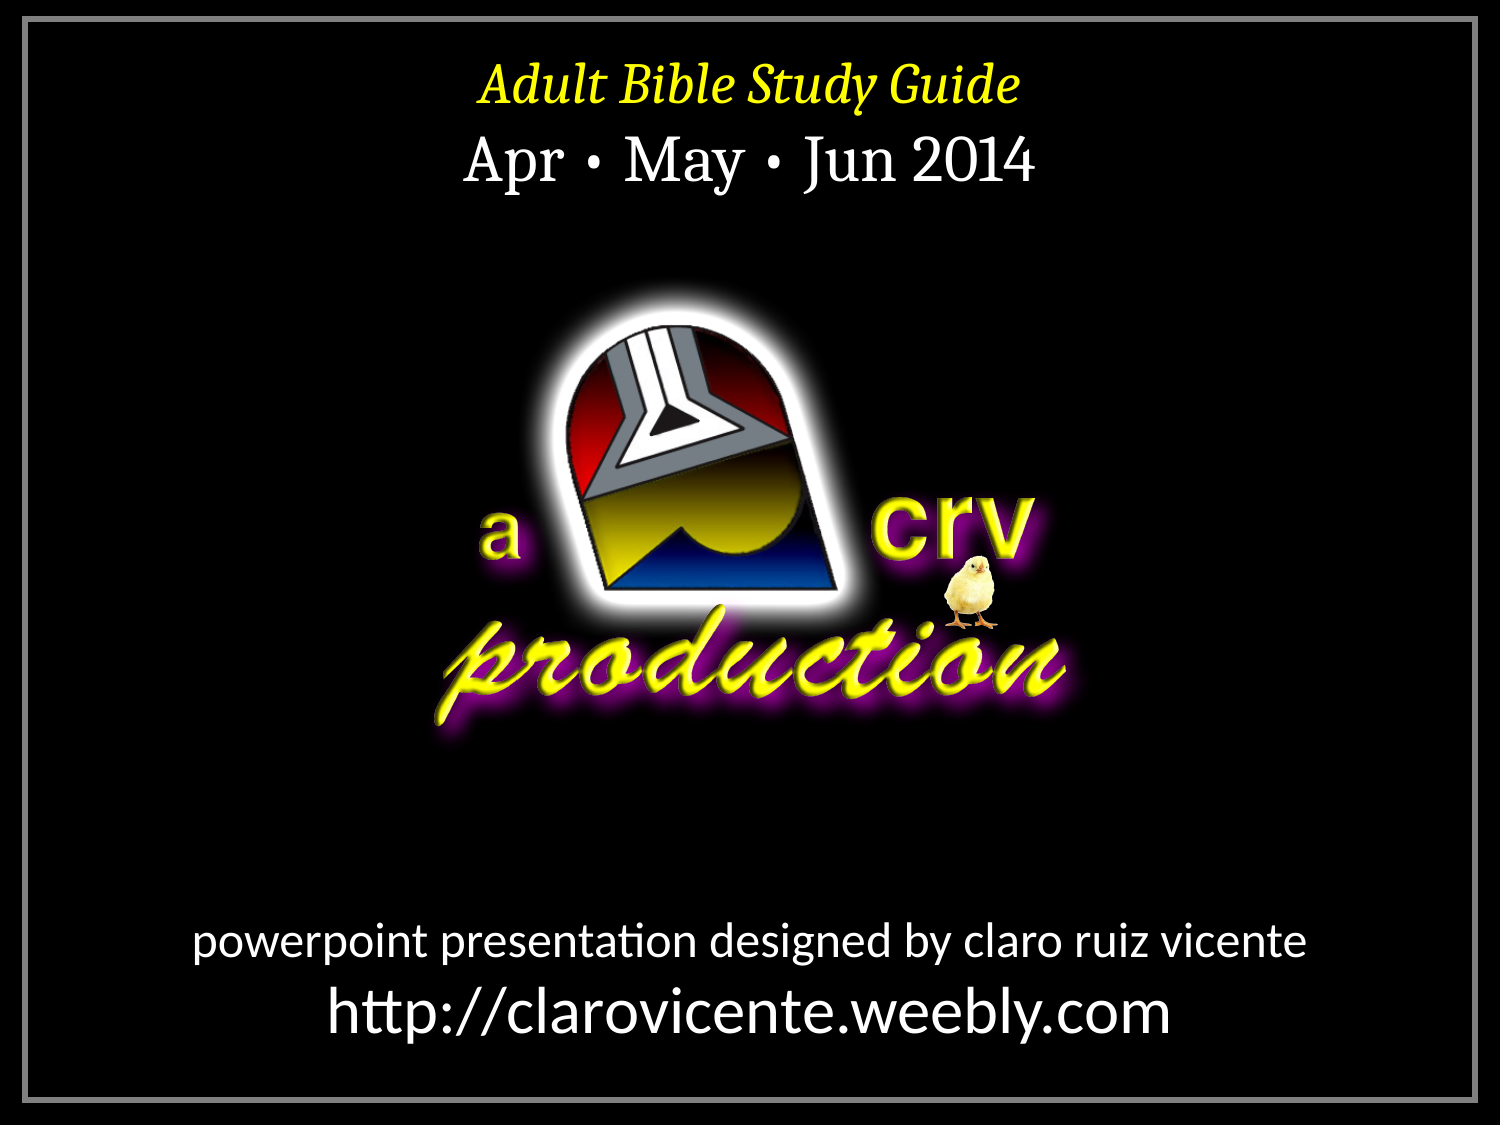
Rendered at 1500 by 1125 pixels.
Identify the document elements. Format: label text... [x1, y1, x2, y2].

text_box [24, 19, 1475, 1100]
text_box Adult Bible Study Guide Apr • May • Jun 2014 [449, 37, 1052, 203]
text_box powerpoint presentation designed by claro ruiz vicente http://clarovicente.weebly.com [112, 899, 1388, 1055]
picture [419, 274, 1081, 737]
